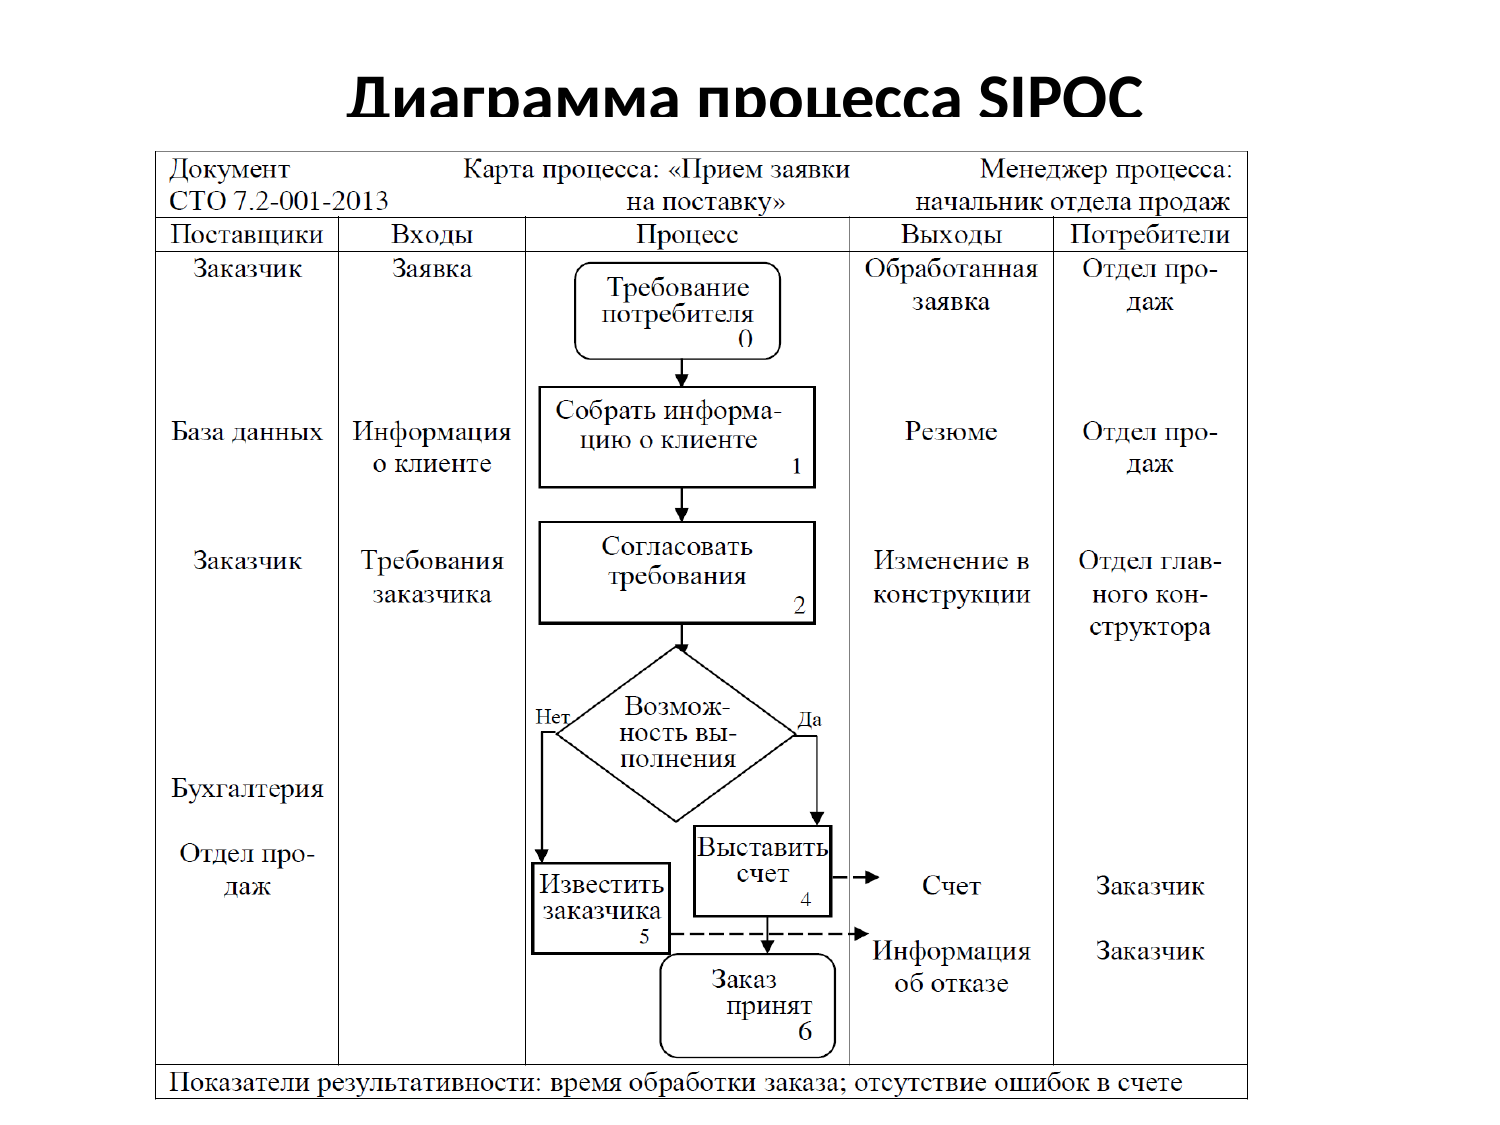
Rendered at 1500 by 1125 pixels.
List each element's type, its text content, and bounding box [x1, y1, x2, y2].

picture [116, 116, 1266, 1125]
title Диаграмма процесса SIPOC [70, 0, 1421, 188]
